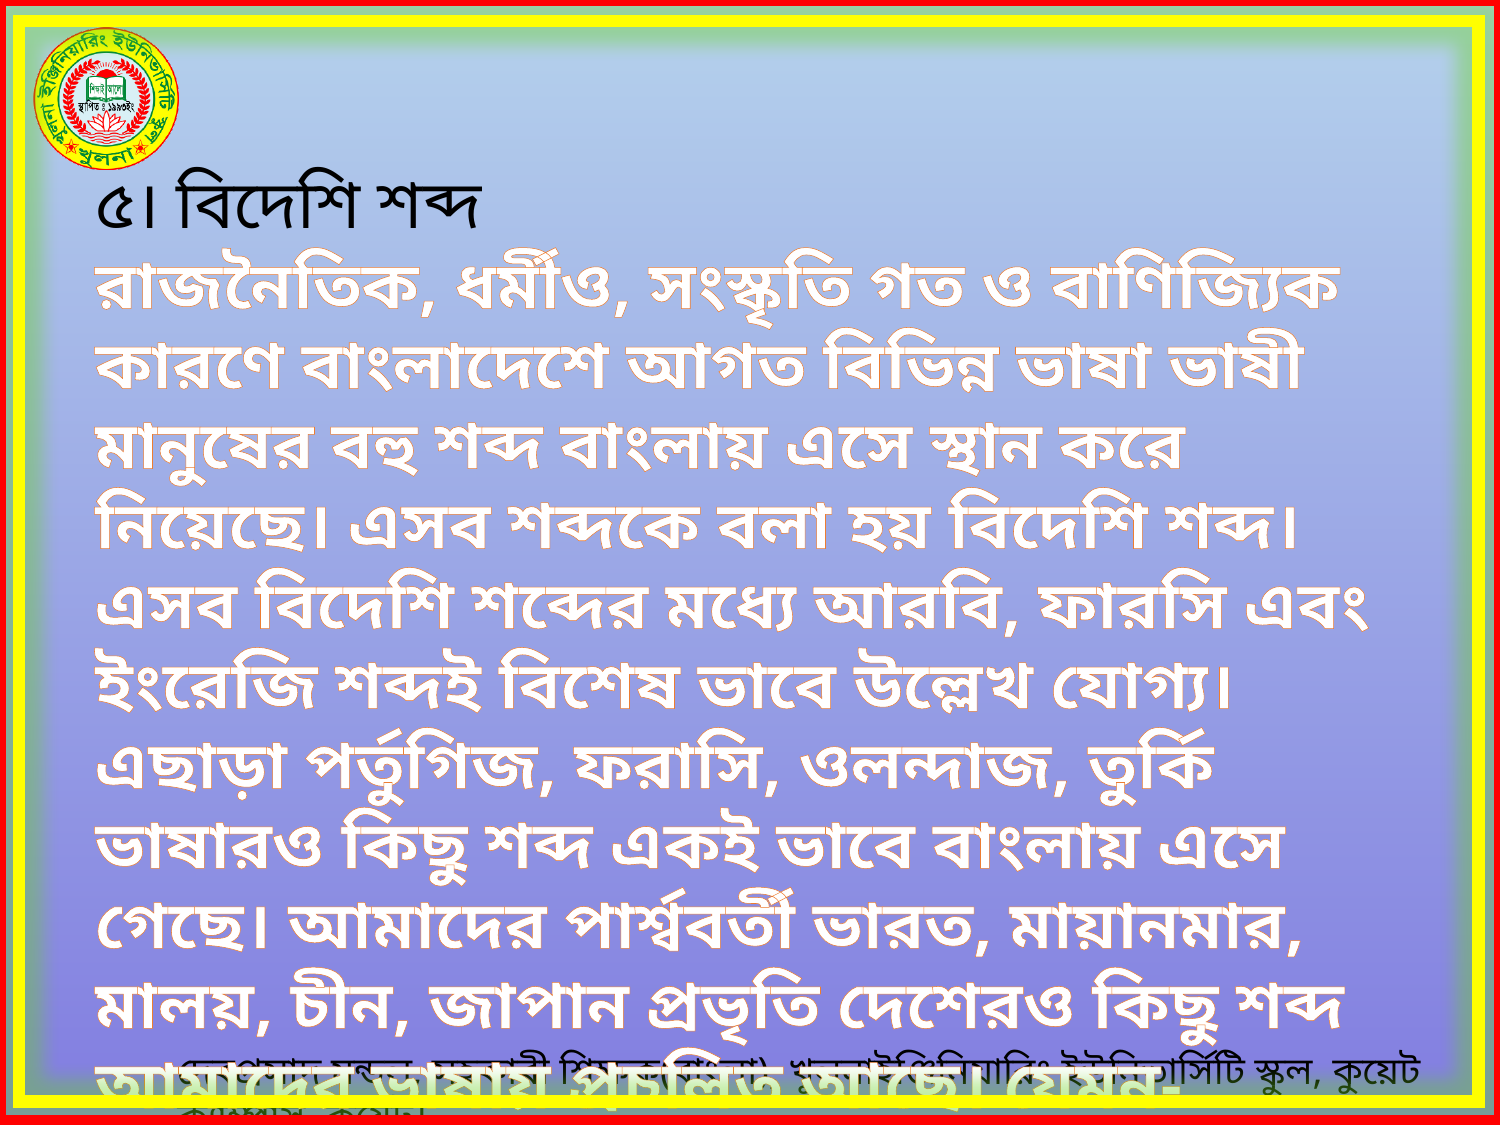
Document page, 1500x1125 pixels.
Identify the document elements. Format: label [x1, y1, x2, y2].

text_box [0, 0, 1500, 1122]
